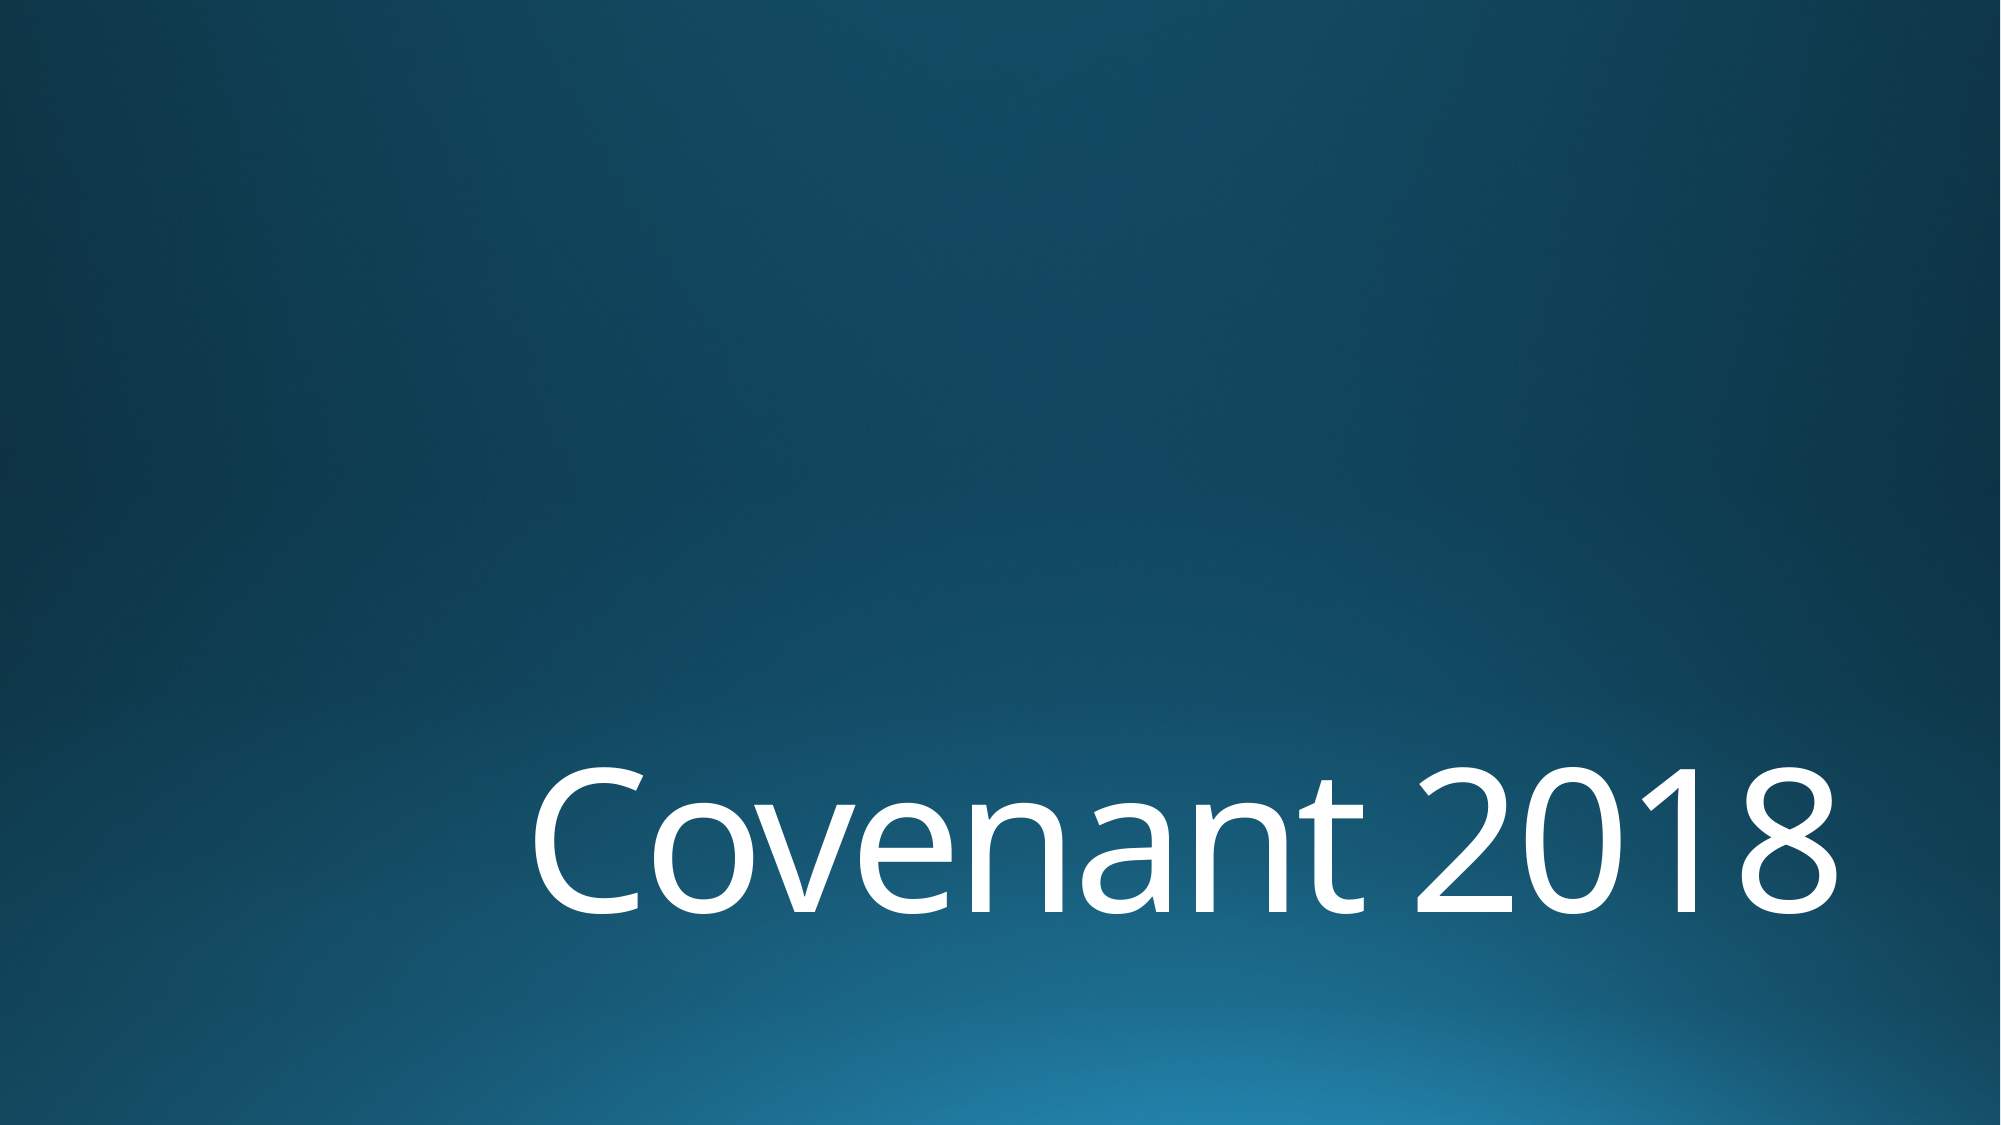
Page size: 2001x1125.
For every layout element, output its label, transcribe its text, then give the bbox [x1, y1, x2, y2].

title Covenant 2018 [362, 732, 1863, 1002]
picture [0, 0, 2001, 1125]
